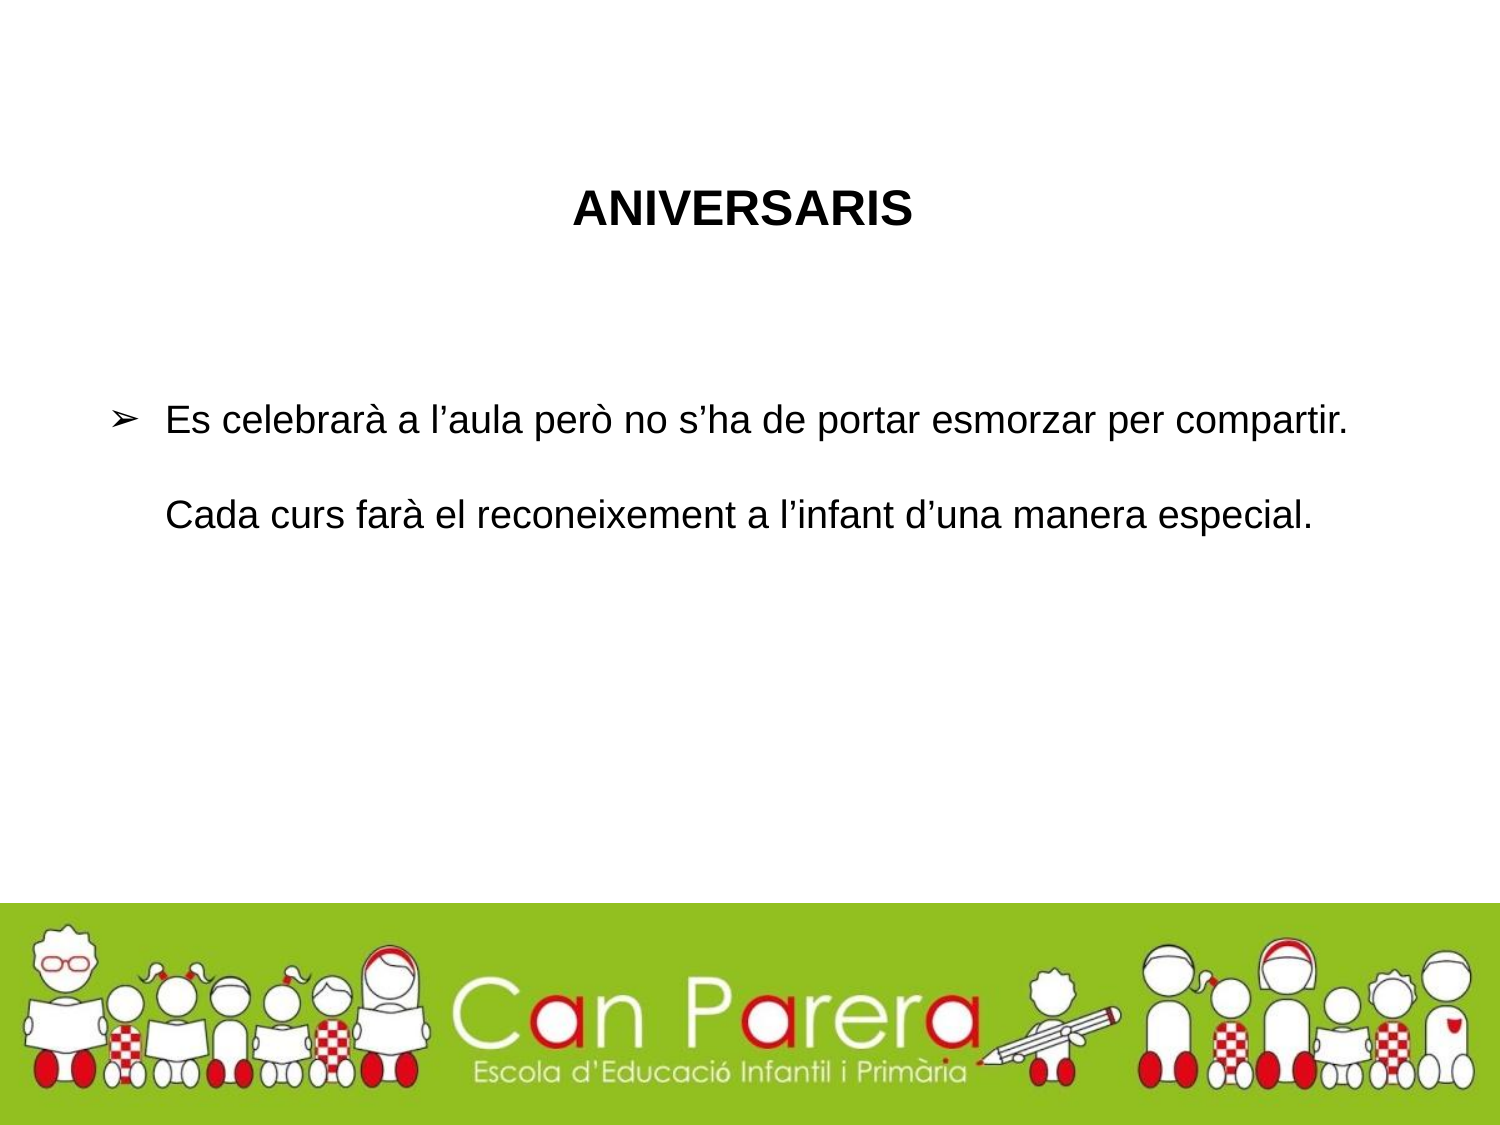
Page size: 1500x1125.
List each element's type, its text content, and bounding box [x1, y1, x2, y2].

list Es celebrarà a l’aula però no s’ha de portar esmorzar per compartir. Cada curs farà el reconeixement a l’infant d’una manera especial. [75, 265, 1425, 661]
picture [0, 903, 1500, 1125]
title ANIVERSARIS [75, 111, 1425, 265]
